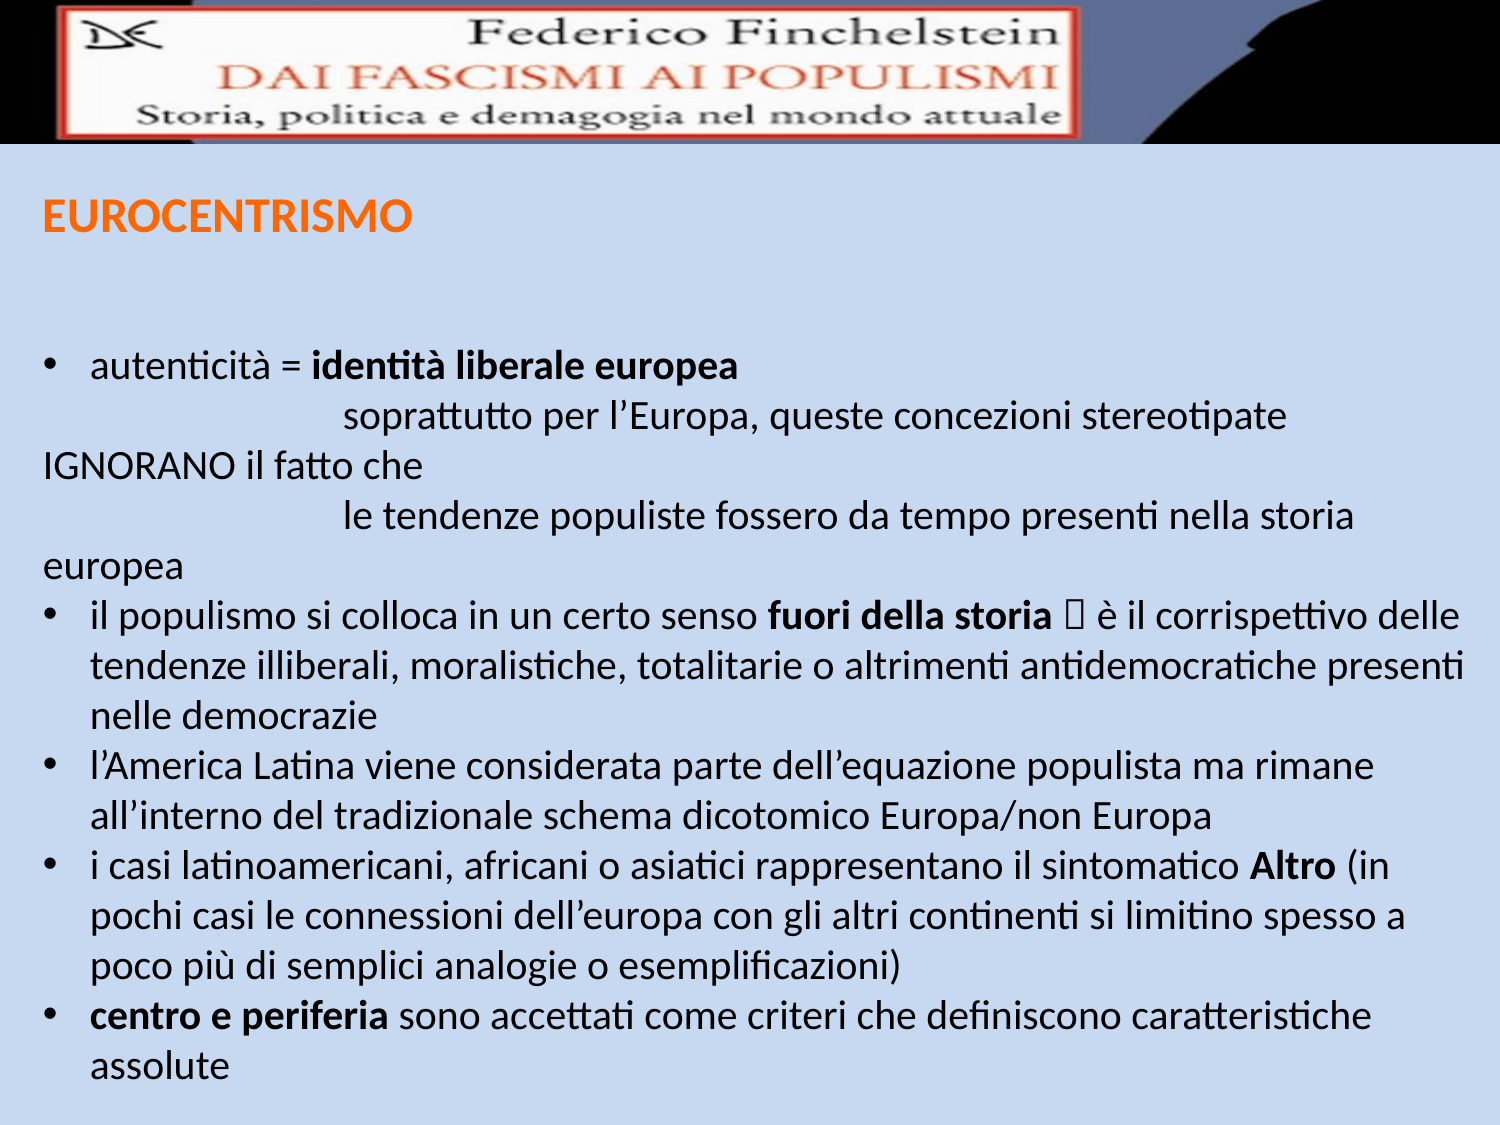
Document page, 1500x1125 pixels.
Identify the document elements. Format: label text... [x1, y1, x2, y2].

picture [0, 0, 1500, 144]
text_box EUROCENTRISMO autenticità = identità liberale europea soprattutto per l’Europa, queste concezioni stereotipate IGNORANO il fatto che le tendenze populiste fossero da tempo presenti nella storia europea il populismo si colloca in un certo senso fuori della storia  è il corrispettivo delle tendenze illiberali, moralistiche, totalitarie o altrimenti antidemocratiche presenti nelle democrazie l’America Latina viene considerata parte dell’equazione populista ma rimane all’interno del tradizionale schema dicotomico Europa/non Europa i casi latinoamericani, africani o asiatici rappresentano il sintomatico Altro (in pochi casi le connessioni dell’europa con gli altri continenti si limitino spesso a poco più di semplici analogie o esemplificazioni) centro e periferia sono accettati come criteri che definiscono caratteristiche assolute [28, 175, 1500, 1096]
